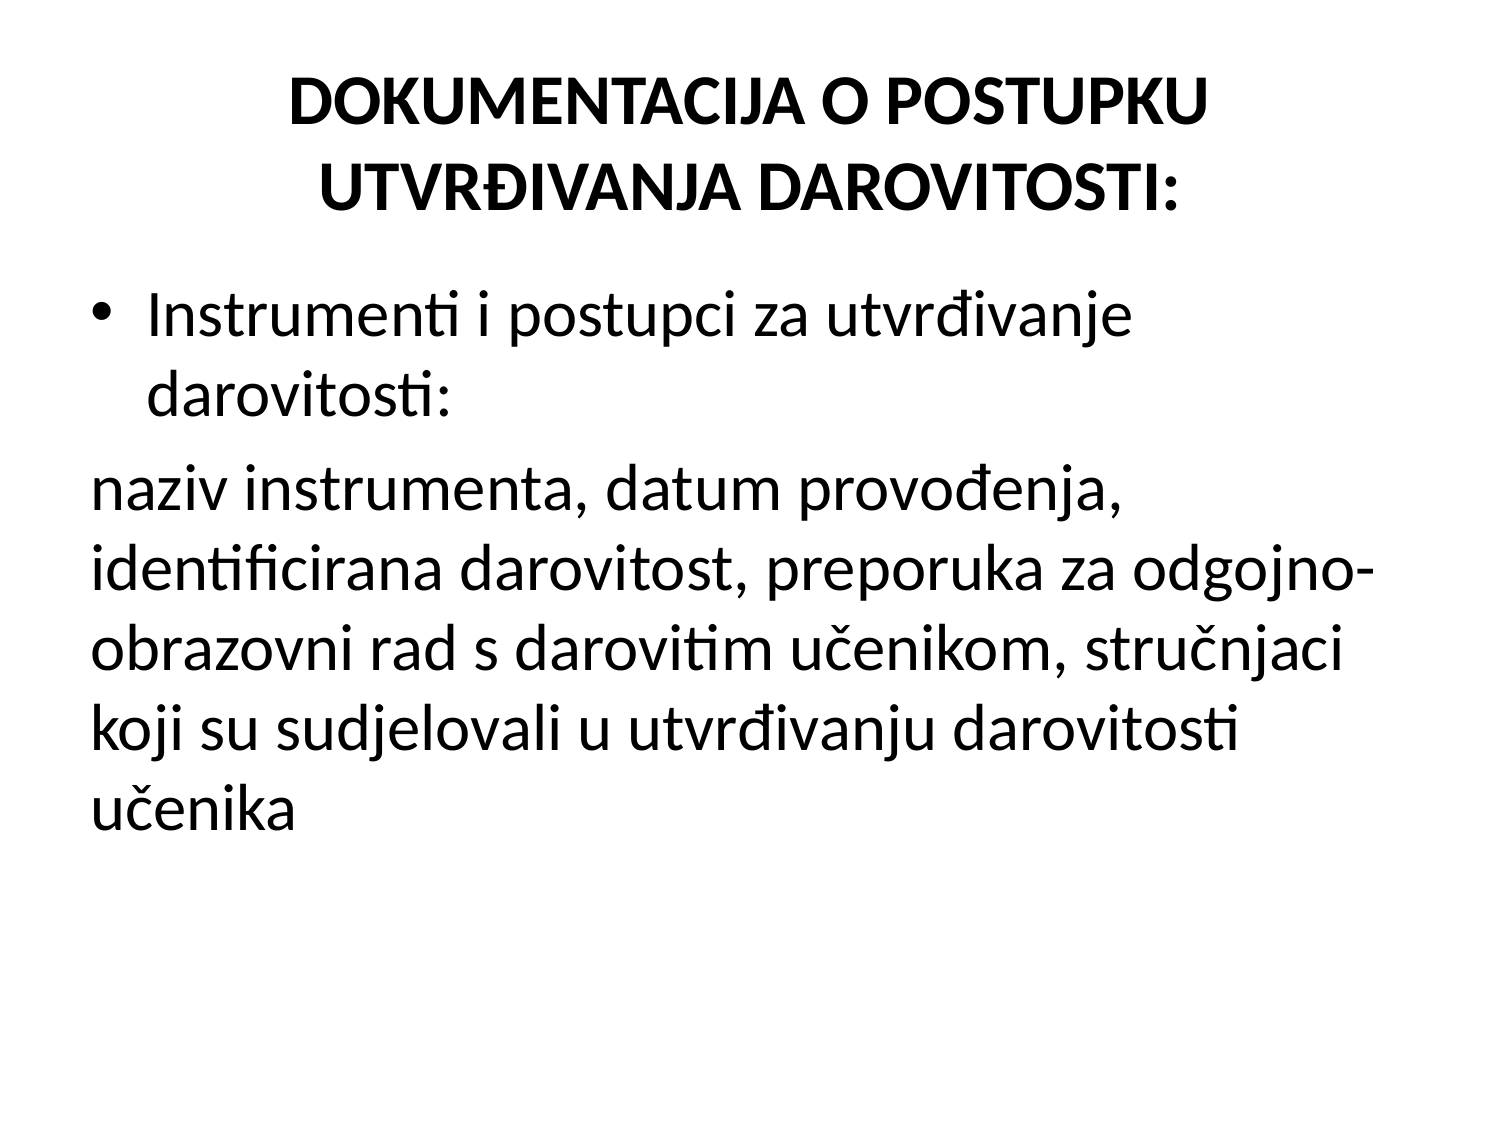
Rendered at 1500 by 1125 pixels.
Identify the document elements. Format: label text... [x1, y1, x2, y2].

list Instrumenti i postupci za utvrđivanje darovitosti: naziv instrumenta, datum provođenja, identificirana darovitost, preporuka za odgojno-obrazovni rad s darovitim učenikom, stručnjaci koji su sudjelovali u utvrđivanju darovitosti učenika [75, 262, 1425, 1005]
title DOKUMENTACIJA O POSTUPKU UTVRĐIVANJA DAROVITOSTI: [75, 45, 1425, 233]
